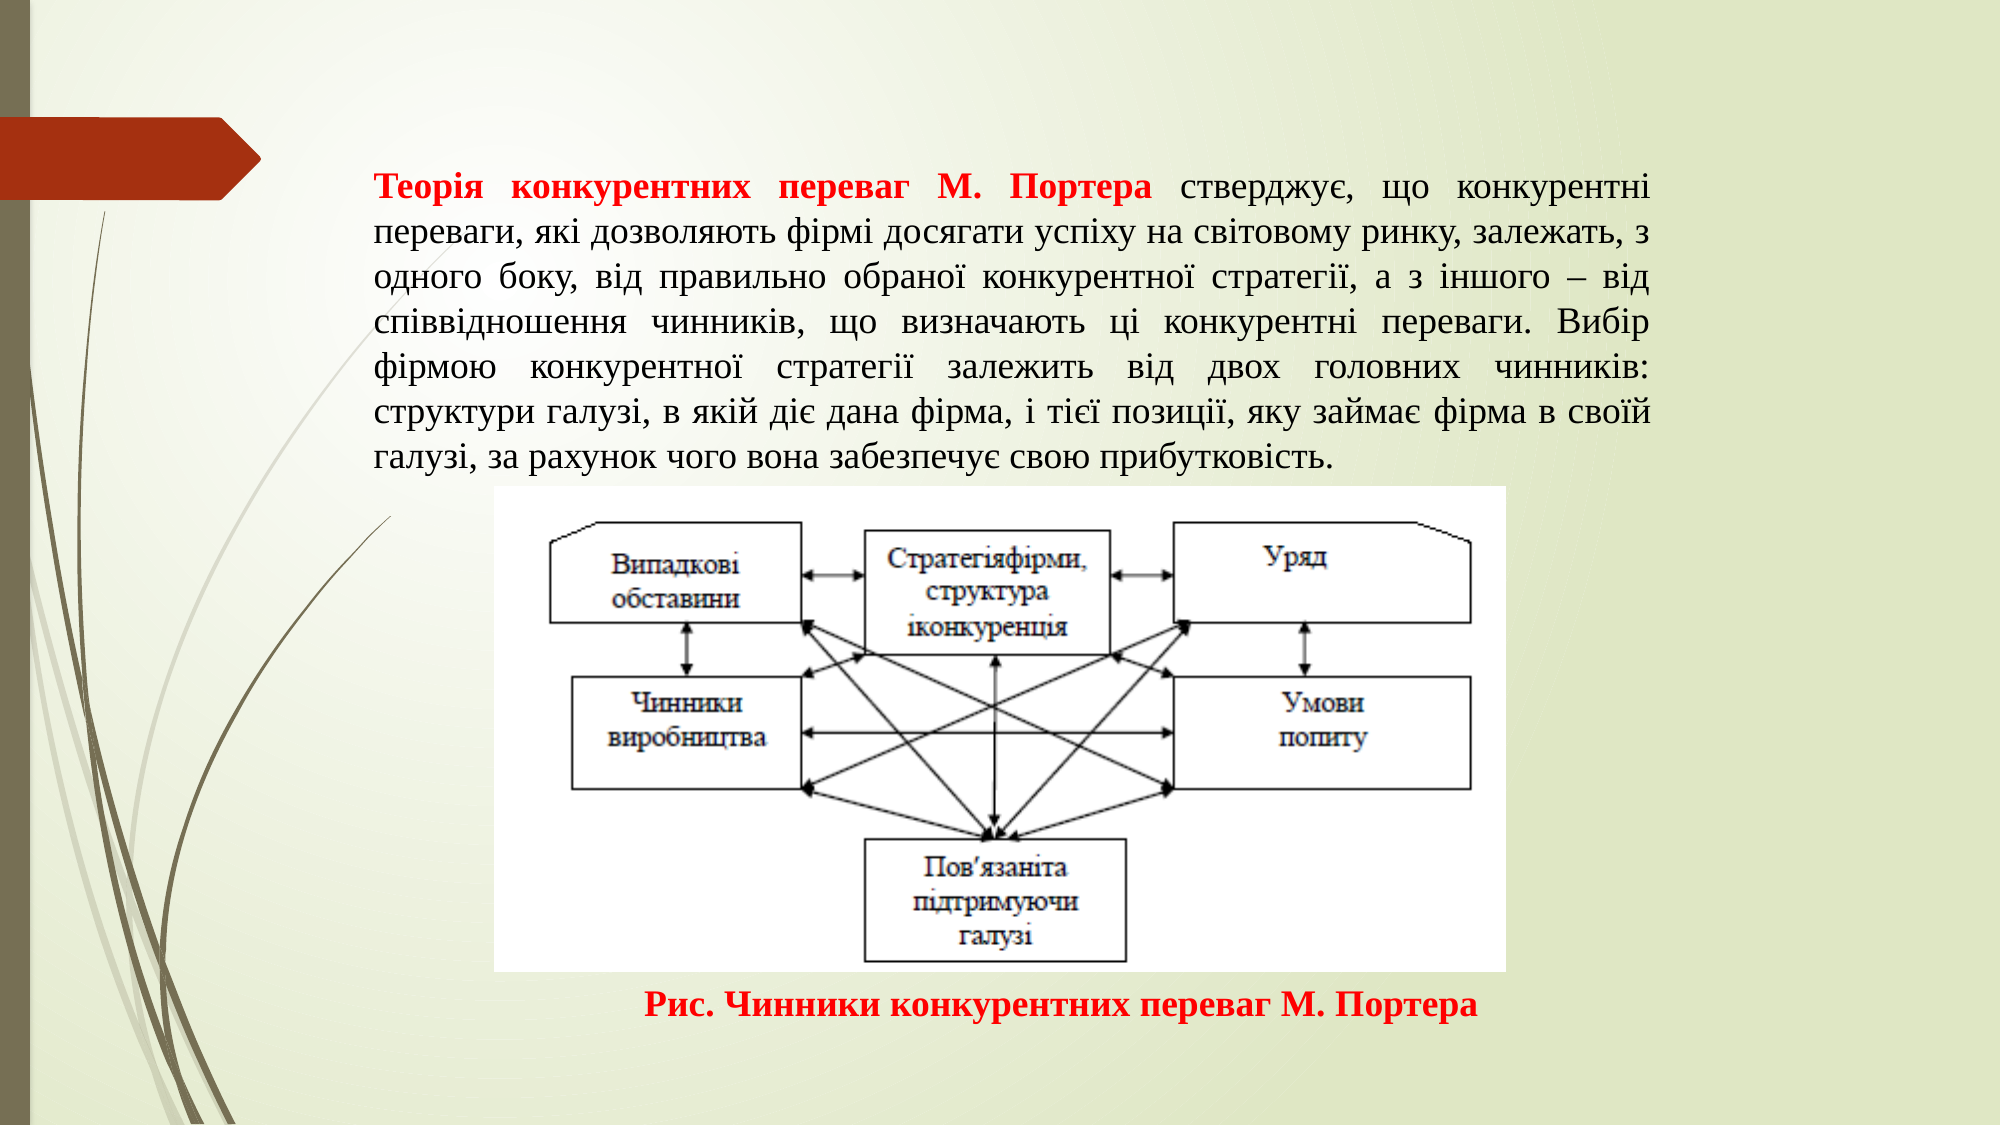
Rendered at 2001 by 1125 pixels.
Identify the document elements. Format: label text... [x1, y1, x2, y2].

text_box Рис. Чинники конкурентних переваг М. Портера [629, 971, 1630, 1032]
text_box Теорія конкурентних переваг М. Портера стверджує, що конкурентні переваги, які дозволяють фірмі досягати успіху на світовому ринку, залежать, з одного боку, від правильно обраної конкурентної стратегії, а з іншого – від співвідношення чинників, що визначають ці конкурентні переваги. Вибір фірмою конкурентної стратегії залежить від двох головних чинників: структури галузі, в якій діє дана фірма, і тієї позиції, яку займає фірма в своїй галузі, за рахунок чого вона забезпечує свою прибутковість. [358, 153, 1667, 484]
picture [493, 486, 1507, 972]
